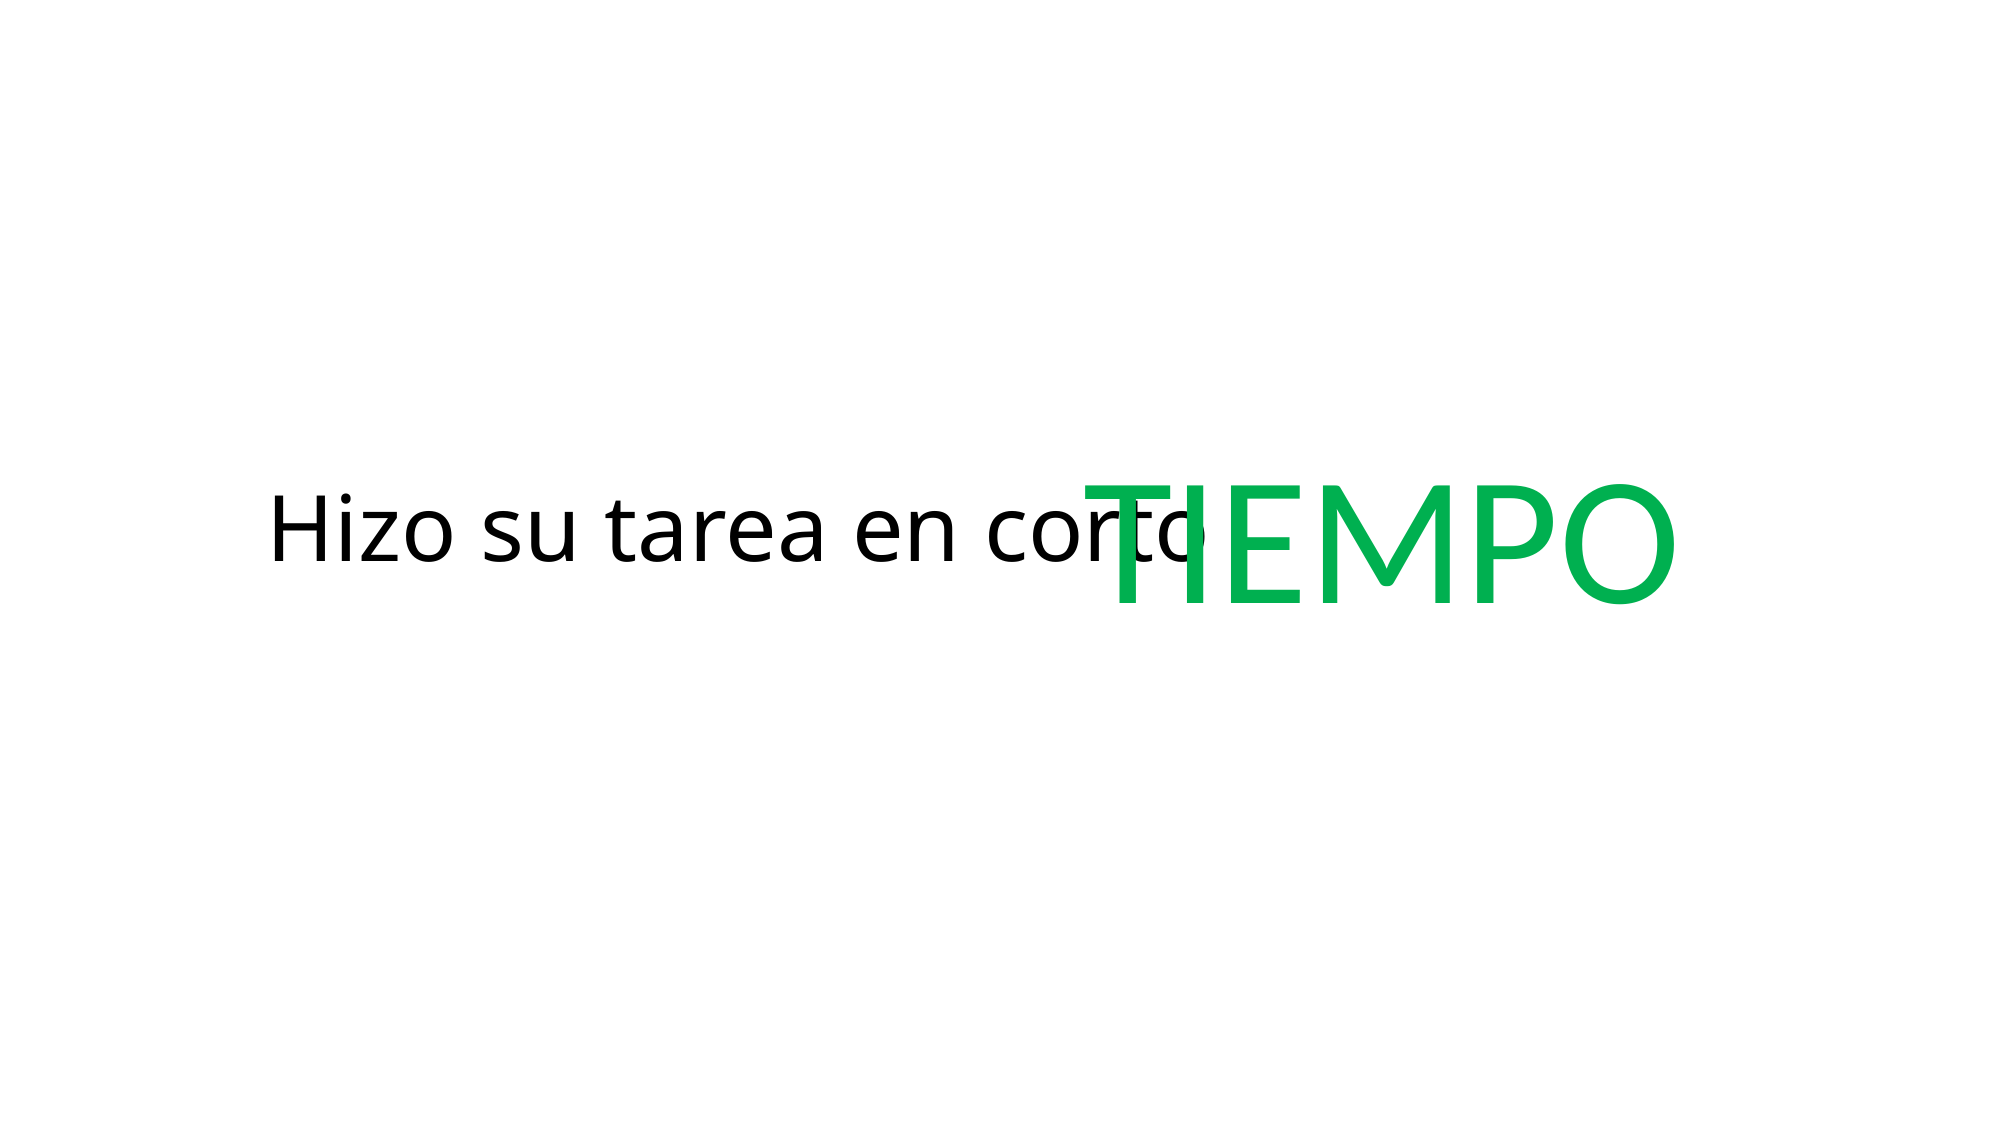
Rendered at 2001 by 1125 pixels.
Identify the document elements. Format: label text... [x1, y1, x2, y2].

title Hizo su tarea en corto [251, 277, 1794, 786]
text_box TIEMPO [1068, 413, 1738, 648]
